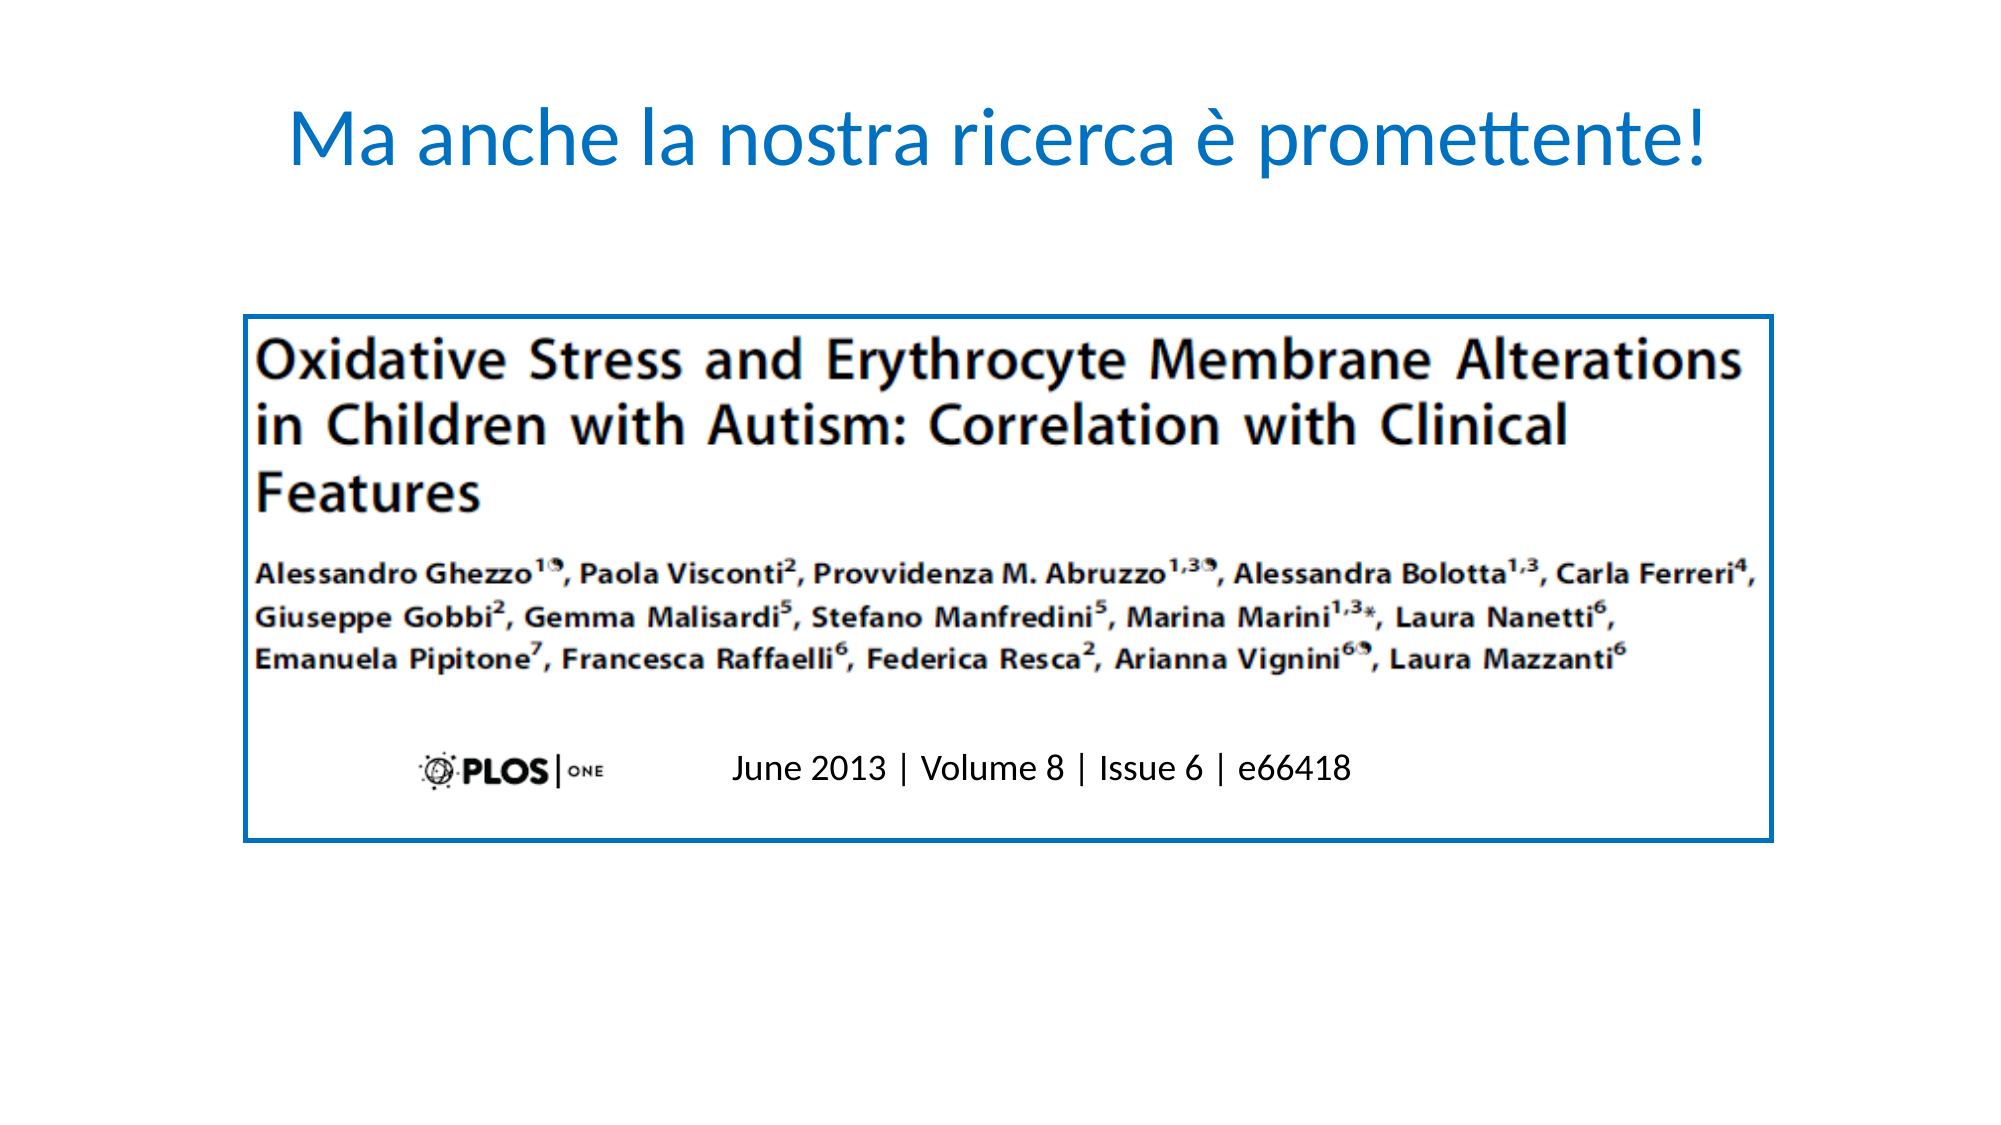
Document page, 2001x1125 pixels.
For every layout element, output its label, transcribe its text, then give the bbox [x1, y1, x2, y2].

picture [245, 316, 1772, 695]
picture [397, 735, 615, 796]
title Ma anche la nostra ricerca è promettente! [137, 30, 1863, 248]
text_box [245, 695, 1772, 842]
